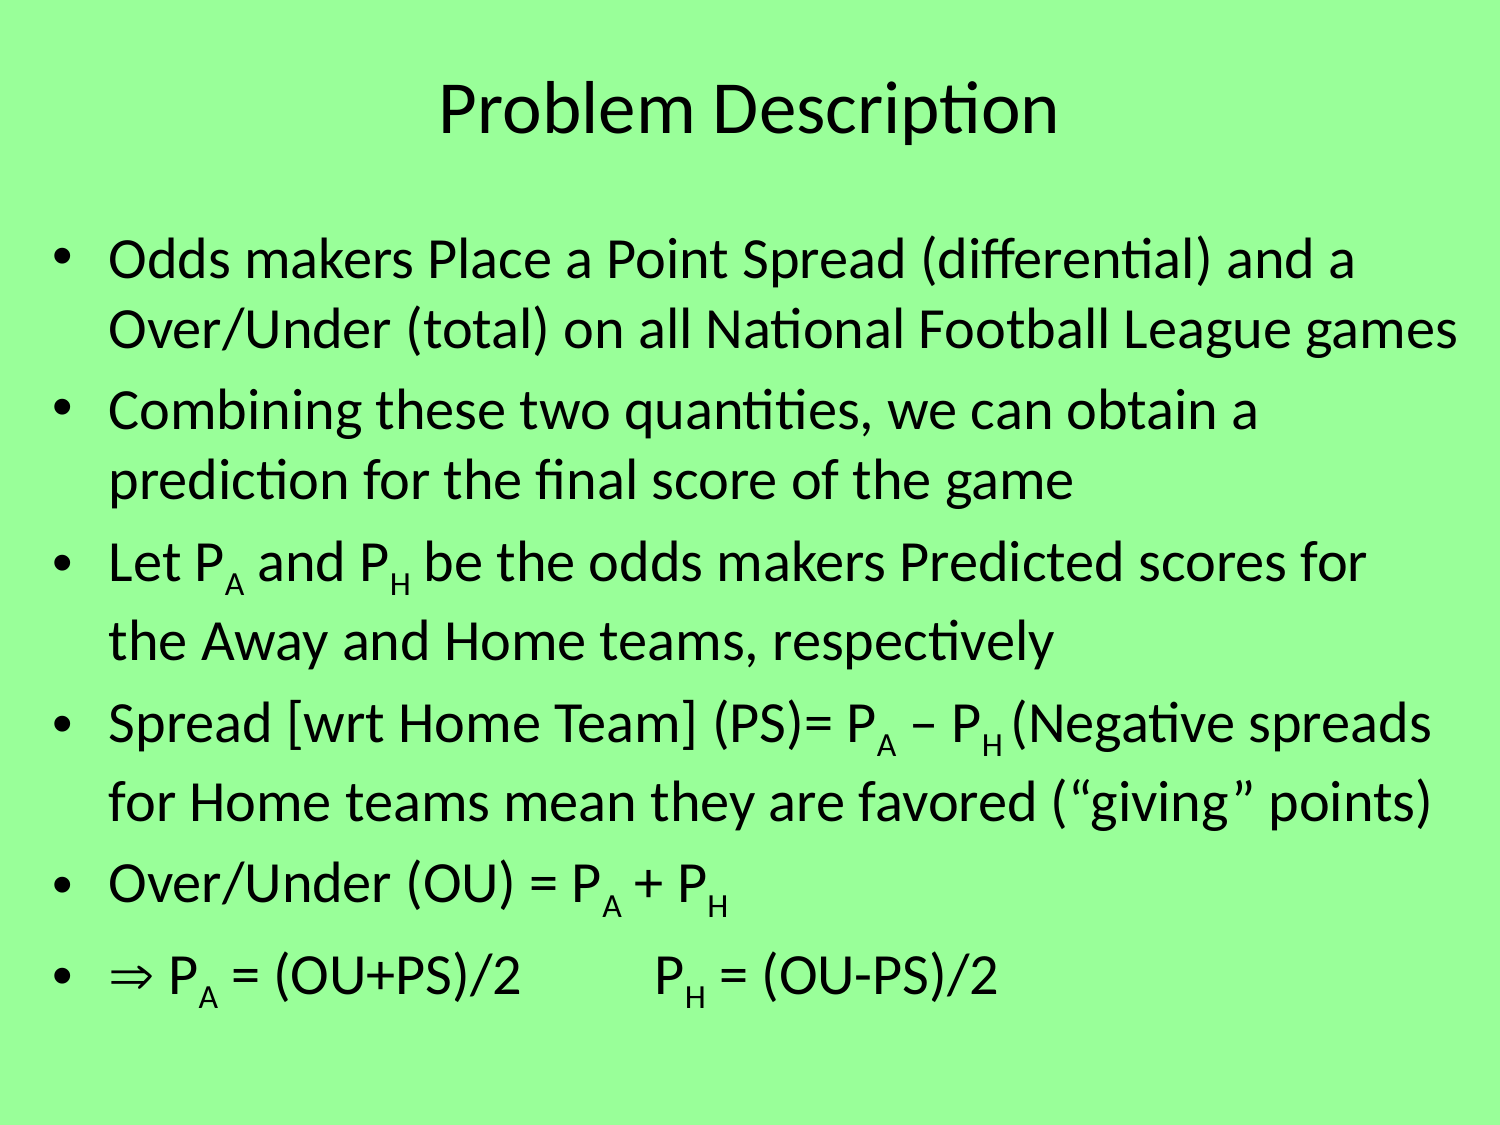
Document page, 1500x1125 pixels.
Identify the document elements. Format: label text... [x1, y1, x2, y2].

list Odds makers Place a Point Spread (differential) and a Over/Under (total) on all National Football League games Combining these two quantities, we can obtain a prediction for the final score of the game Let PA and PH be the odds makers Predicted scores for the Away and Home teams, respectively Spread [wrt Home Team] (PS)= PA – PH (Negative spreads for Home teams mean they are favored (“giving” points) Over/Under (OU) = PA + PH  PA = (OU+PS)/2 PH = (OU-PS)/2 [37, 212, 1475, 1088]
title Problem Description [75, 45, 1425, 163]
